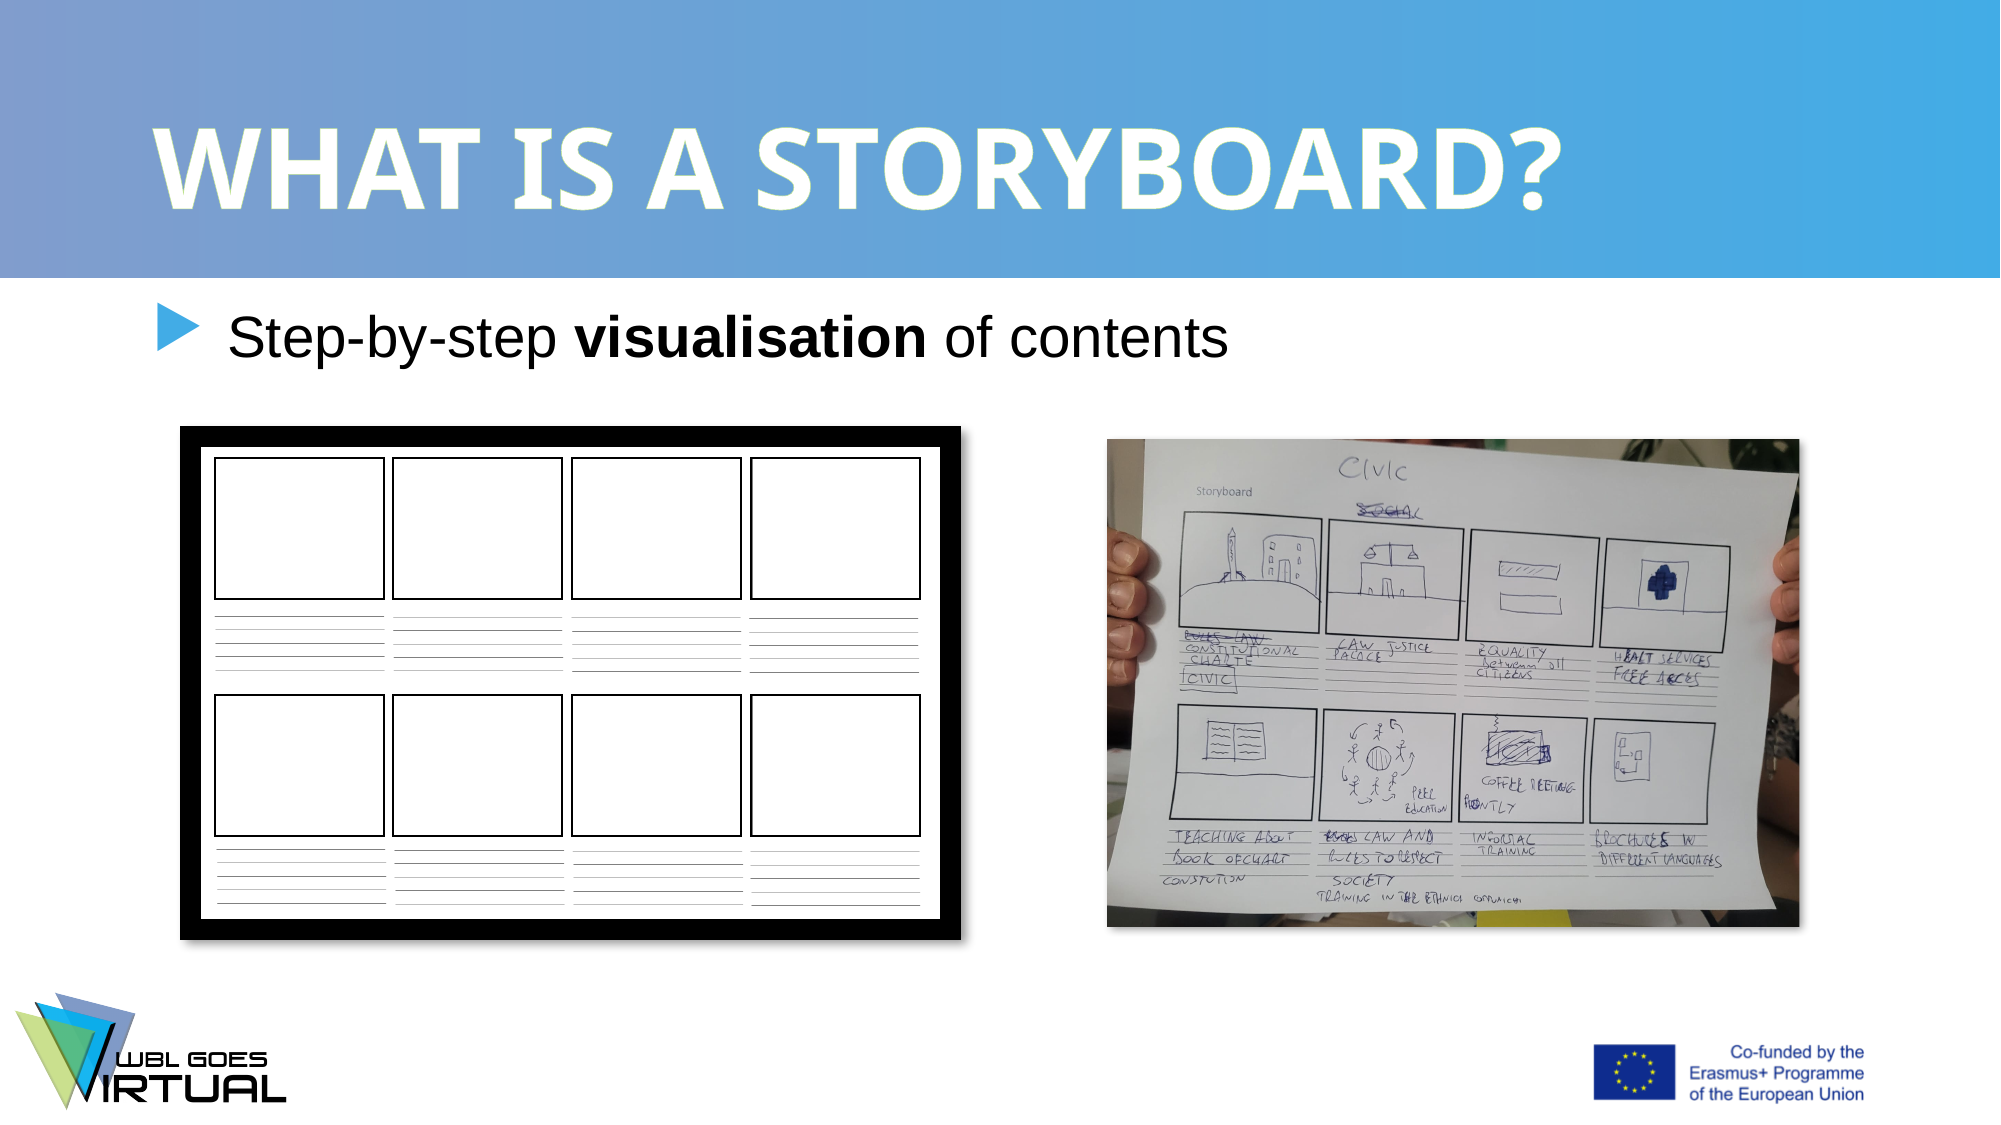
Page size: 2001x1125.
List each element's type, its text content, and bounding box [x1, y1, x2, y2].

picture [11, 990, 291, 1115]
picture [1107, 439, 1800, 927]
title WHAT IS A STORYBOARD? [137, 47, 1863, 298]
picture [200, 446, 940, 919]
list Step-by-step visualisation of contents [137, 299, 1863, 1014]
picture [1577, 1029, 1878, 1116]
